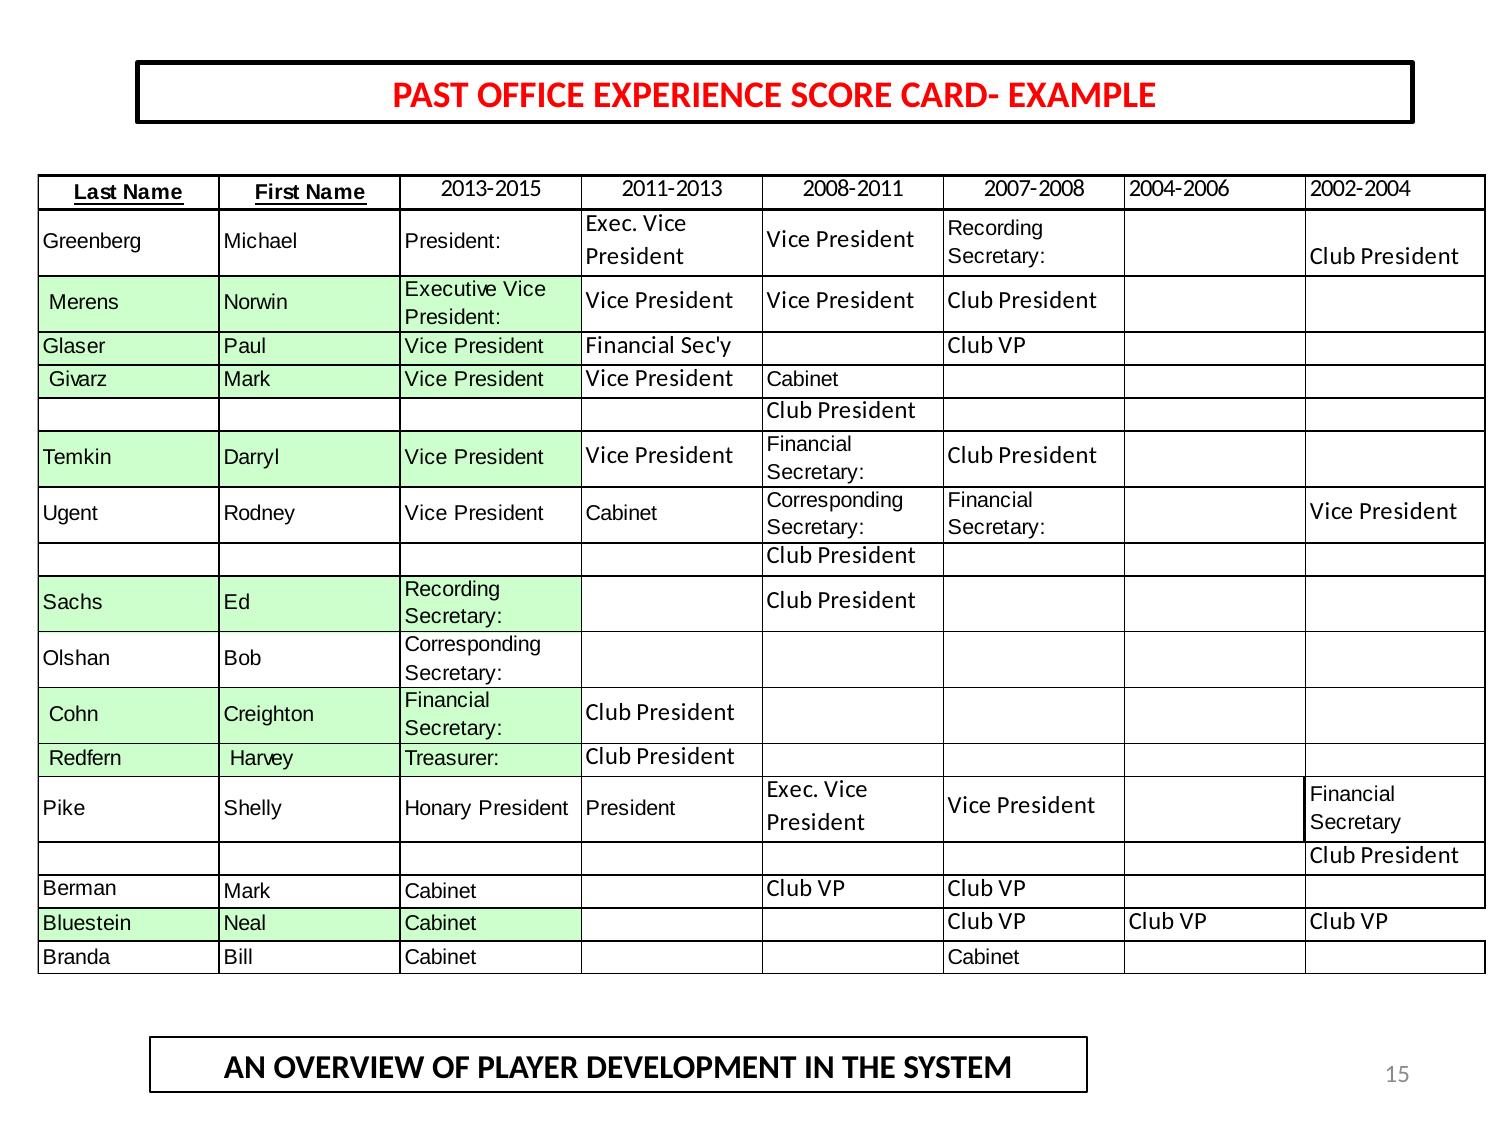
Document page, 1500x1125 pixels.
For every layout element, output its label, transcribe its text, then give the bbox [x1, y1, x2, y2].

text_box PAST OFFICE EXPERIENCE SCORE CARD- EXAMPLE [137, 62, 1413, 123]
slide_number 15 [1074, 1042, 1425, 1103]
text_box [37, 174, 1488, 976]
text_box AN OVERVIEW OF PLAYER DEVELOPMENT IN THE SYSTEM [150, 1037, 1088, 1093]
